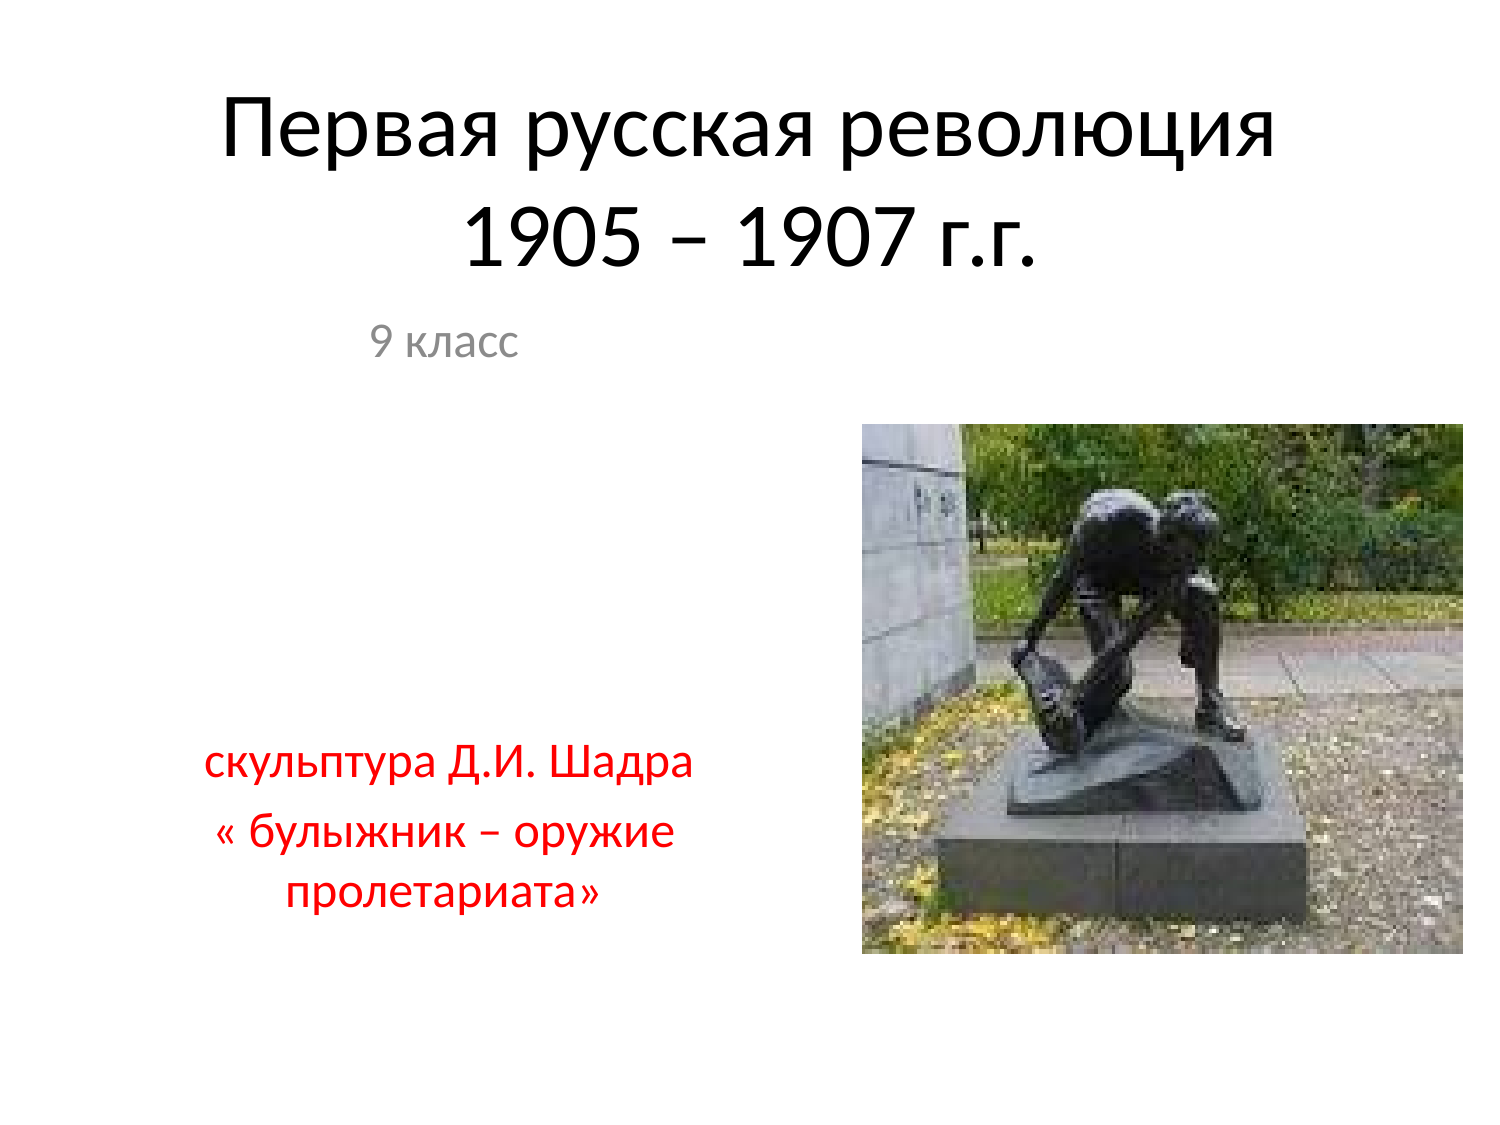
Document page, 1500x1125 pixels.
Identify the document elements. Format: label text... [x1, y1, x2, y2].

subtitle 9 класс скульптура Д.И. Шадра « булыжник – оружие пролетариата» [62, 299, 825, 925]
title Первая русская революция 1905 – 1907 г.г. [112, 37, 1388, 313]
picture [862, 424, 1463, 954]
